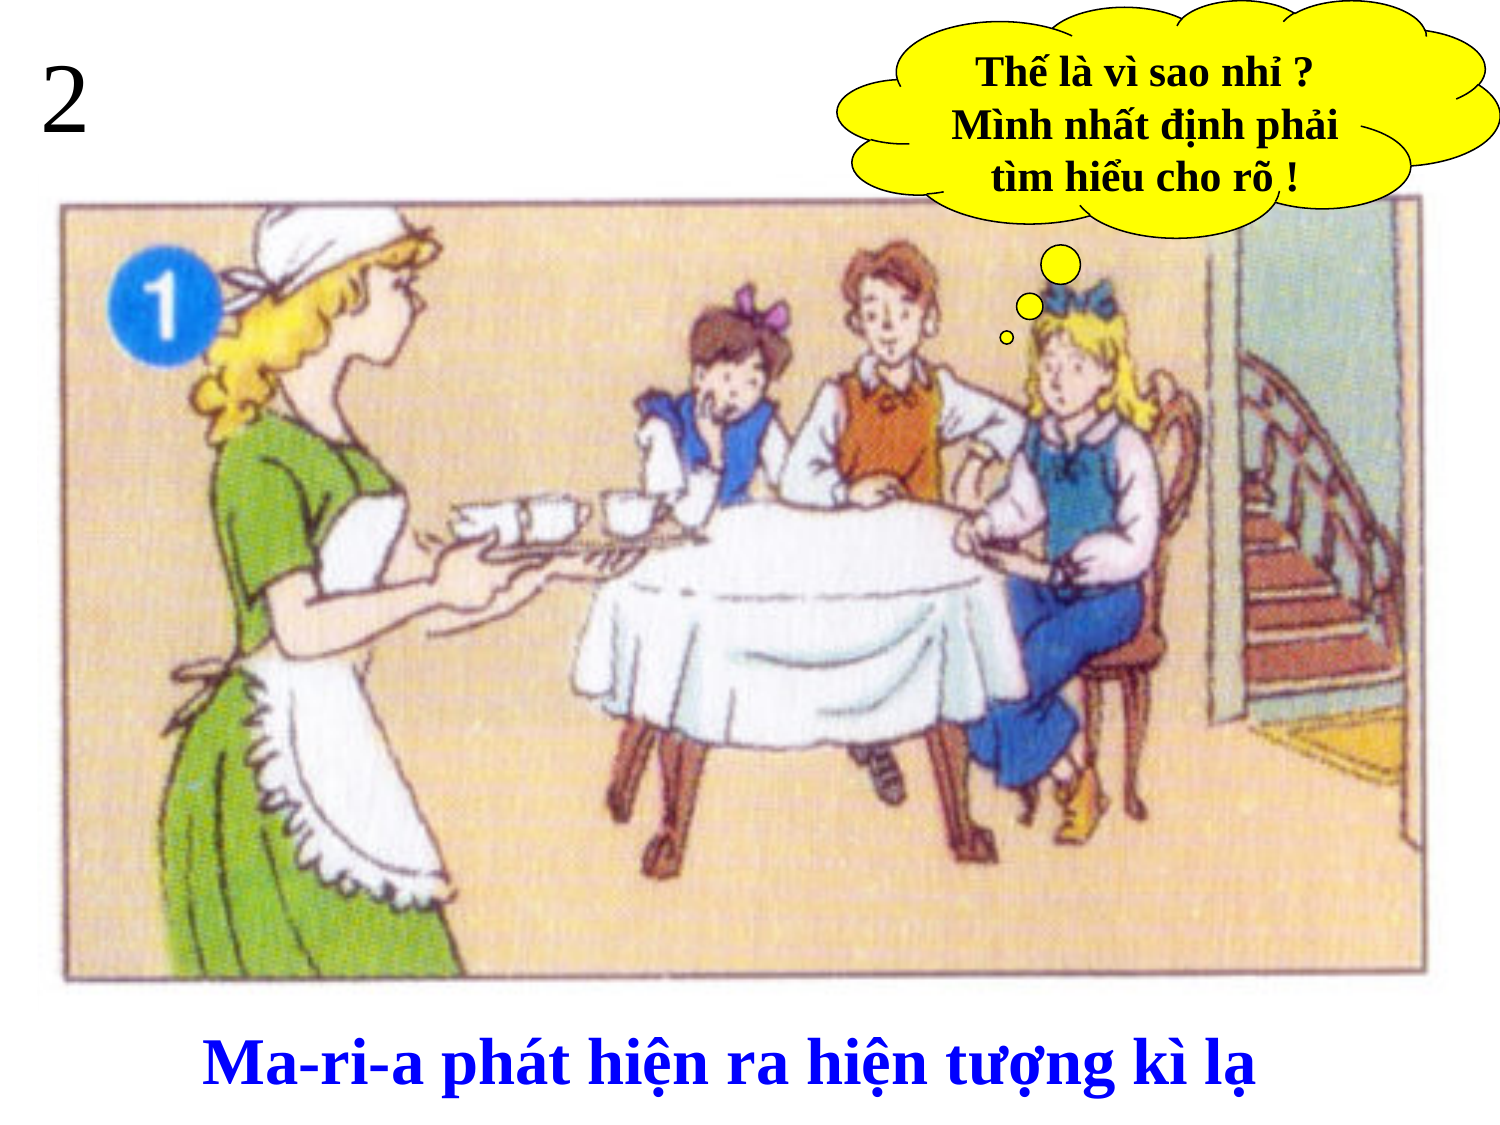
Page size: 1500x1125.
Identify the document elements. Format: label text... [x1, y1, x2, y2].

picture [37, 174, 1463, 1011]
text_box 2 [25, 24, 106, 160]
text_box Ma-ri-a phát hiện ra hiện tượng kì lạ [187, 1020, 1313, 1106]
text_box Thế là vì sao nhỉ ? Mình nhất định phải tìm hiểu cho rõ ! [836, 0, 1500, 173]
